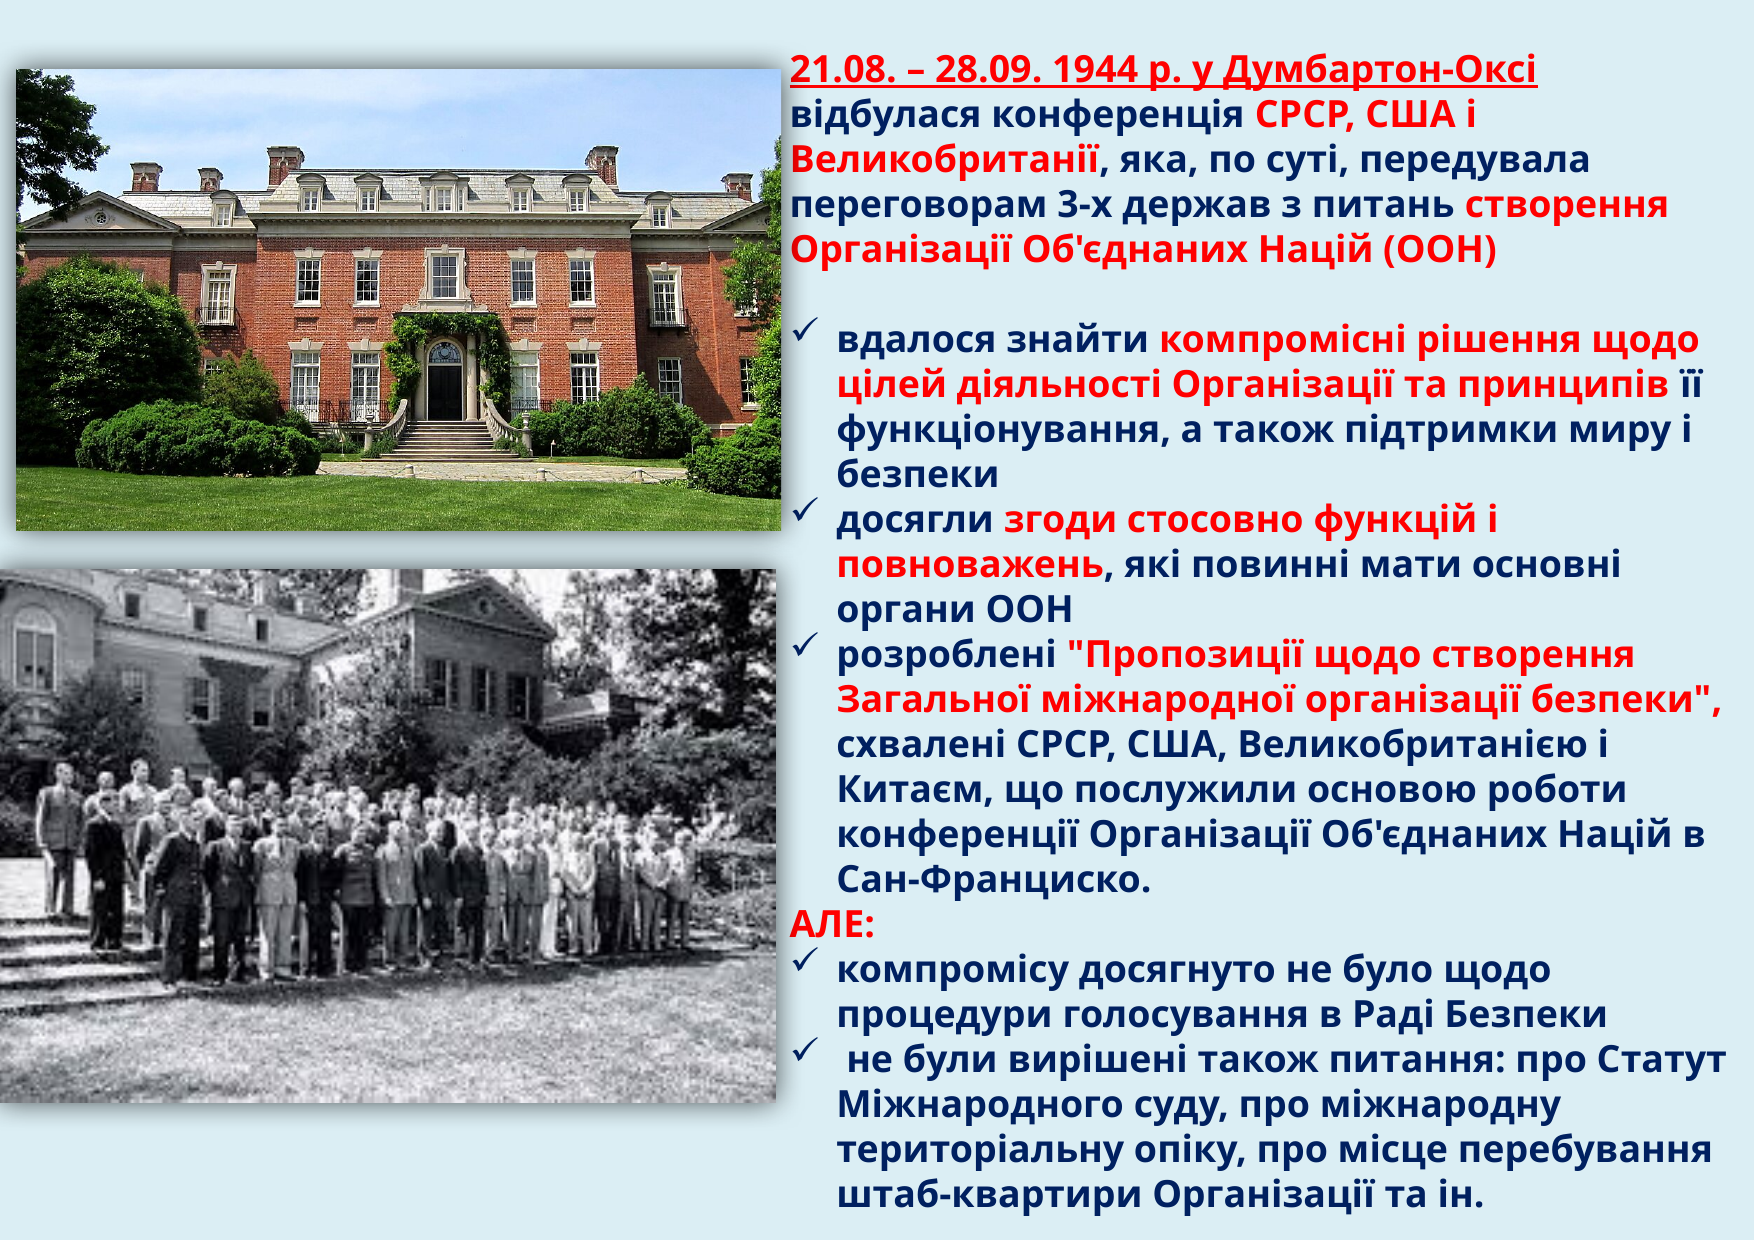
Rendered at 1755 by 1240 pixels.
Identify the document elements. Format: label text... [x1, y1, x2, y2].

picture [0, 69, 782, 531]
picture [0, 569, 777, 1103]
list 21.08. – 28.09. 1944 р. у Думбартон-Оксі відбулася конференція СРСР, США і Великобританії, яка, по суті, передувала переговорам 3-х держав з питань створення Організації Об'єднаних Націй (ООН) вдалося знайти компромісні рішення щодо цілей діяльності Організації та принципів її функціонування, а також підтримки миру і безпеки досягли згоди стосовно функцій і повноважень, які повинні мати основні органи ООН розроблені "Пропозиції щодо створення Загальної міжнародної організації безпеки", схвалені СРСР, США, Великобританією і Китаєм, що послужили основою роботи конференції Організації Об'єднаних Націй в Сан-Франциско. АЛЕ: компромісу досягнуто не було щодо процедури голосування в Раді Безпеки не були вирішені також питання: про Статут Міжнародного суду, про міжнародну територіальну опіку, про місце перебування штаб-квартири Організації та ін. [789, 44, 1740, 1136]
